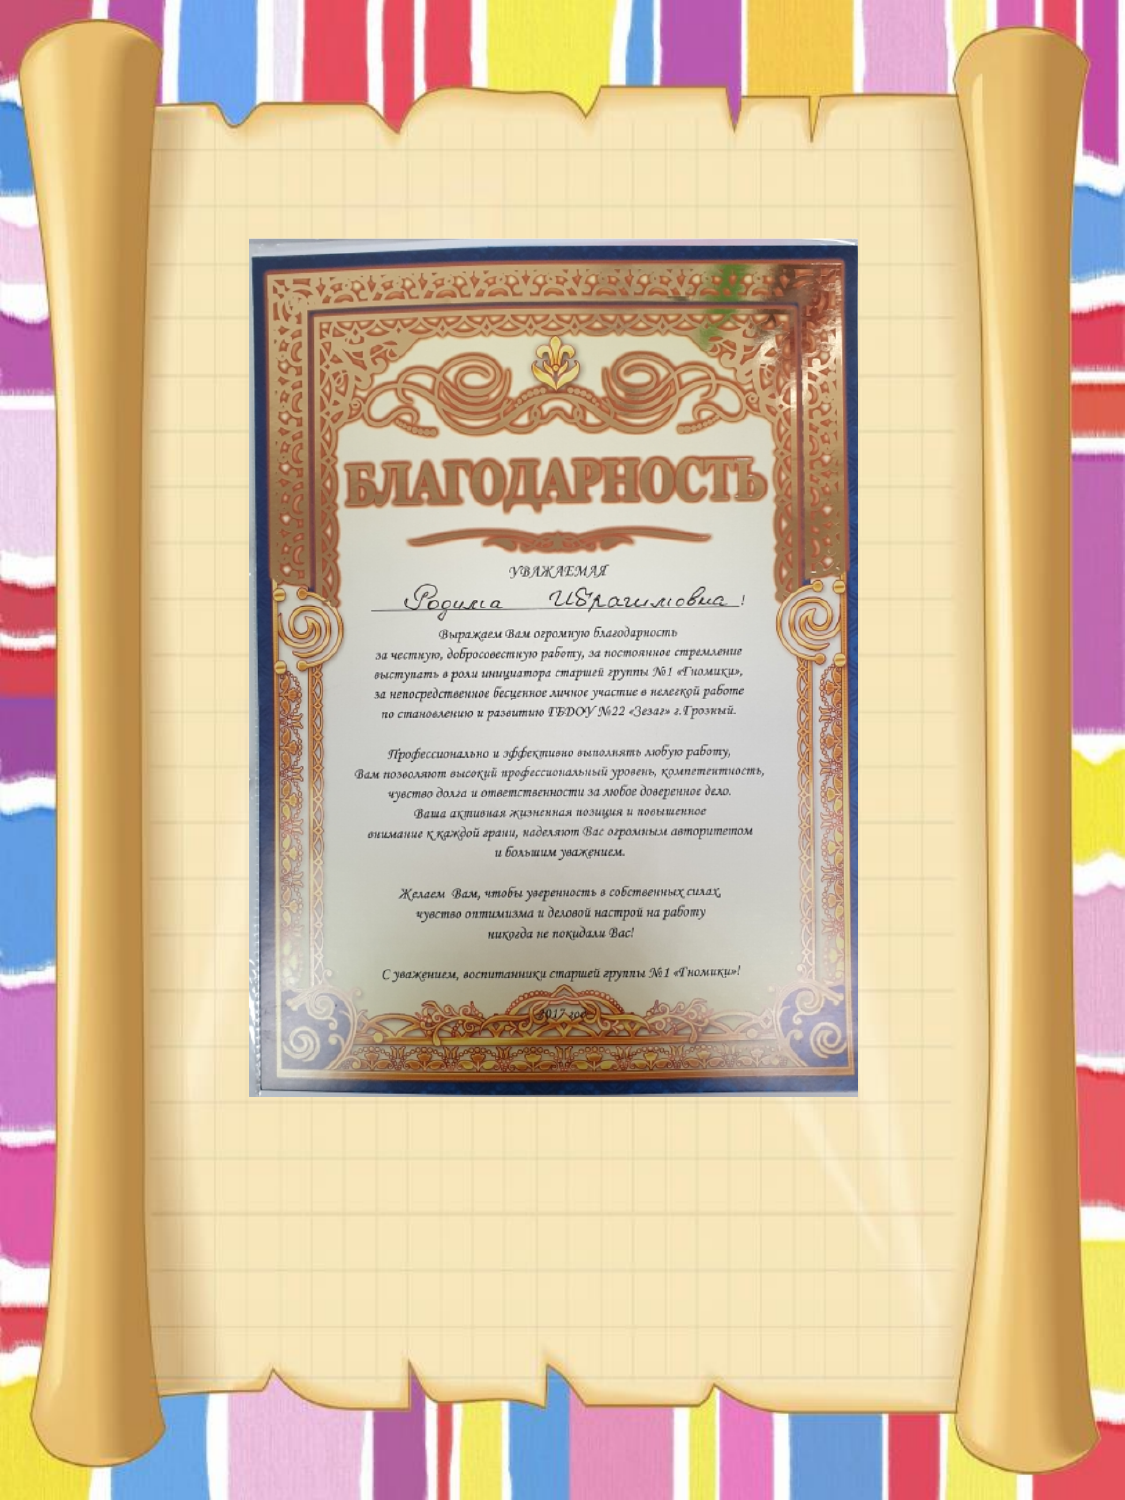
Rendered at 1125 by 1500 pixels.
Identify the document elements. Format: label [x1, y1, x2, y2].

list [0, 0, 1125, 1500]
picture [124, 362, 983, 973]
